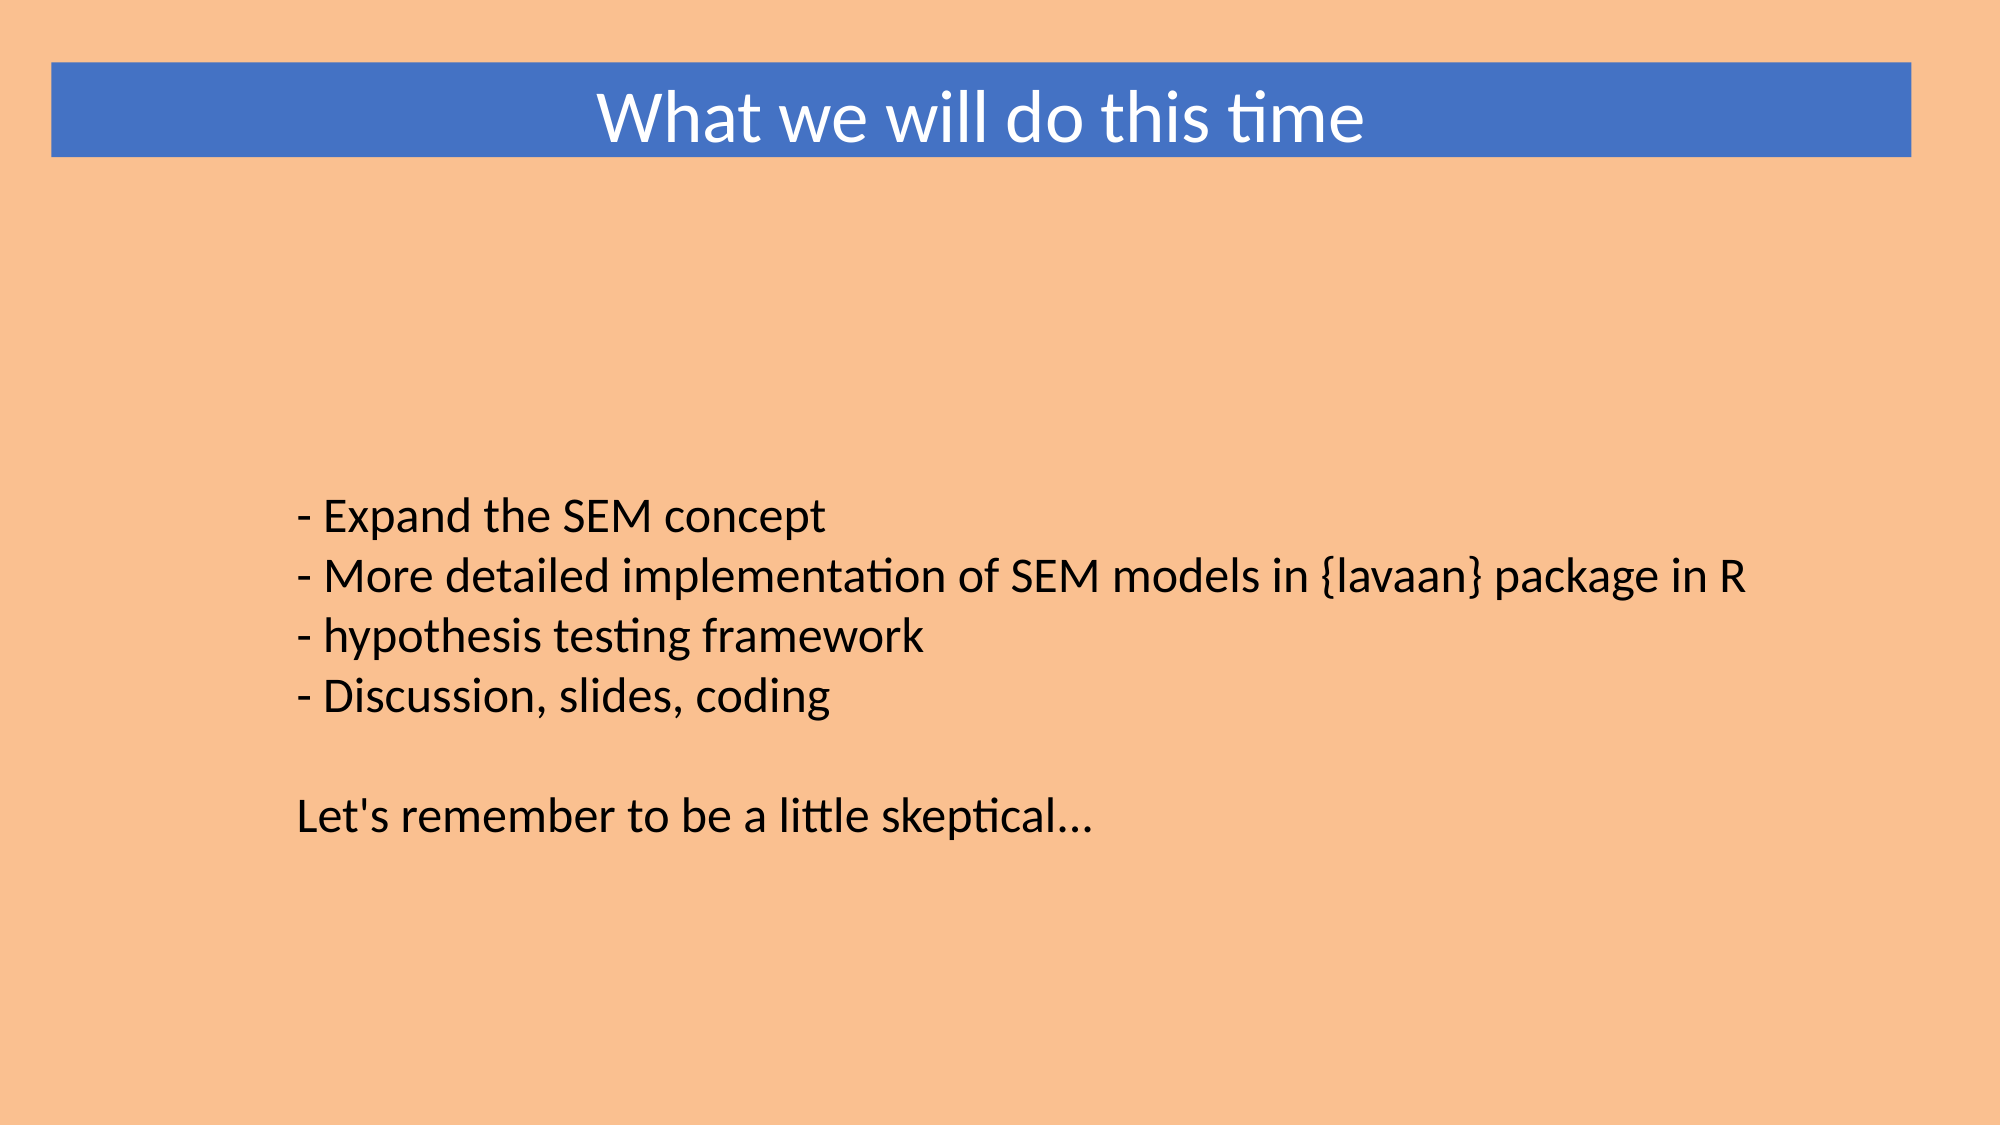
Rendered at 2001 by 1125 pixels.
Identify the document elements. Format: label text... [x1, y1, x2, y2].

text_box - Expand the SEM concept - More detailed implementation of SEM models in {lavaan} package in R - hypothesis testing framework - Discussion, slides, coding Let's remember to be a little skeptical... [281, 474, 1763, 850]
text_box What we will do this time [51, 62, 1912, 158]
